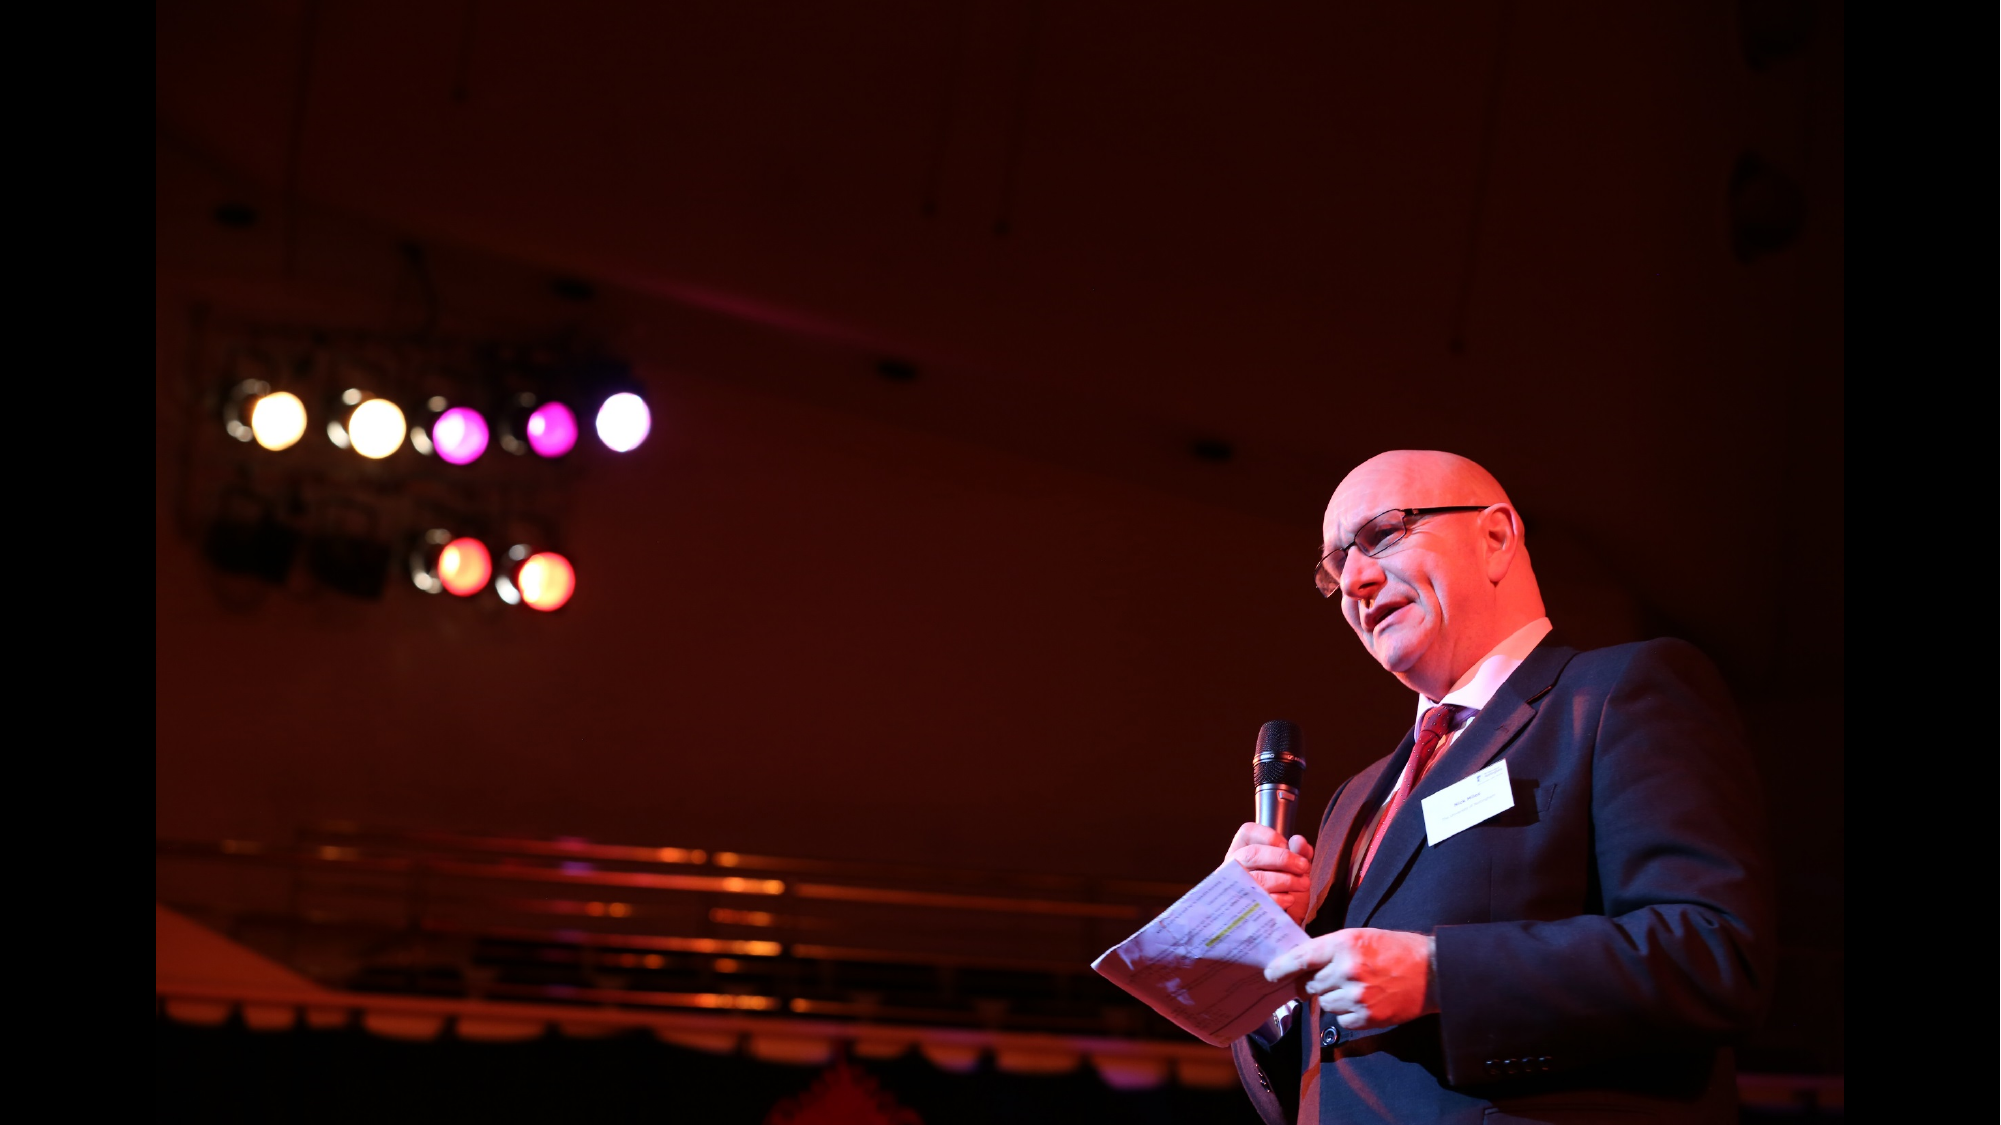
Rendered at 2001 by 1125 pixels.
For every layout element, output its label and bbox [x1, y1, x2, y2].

picture [156, 0, 1844, 1125]
